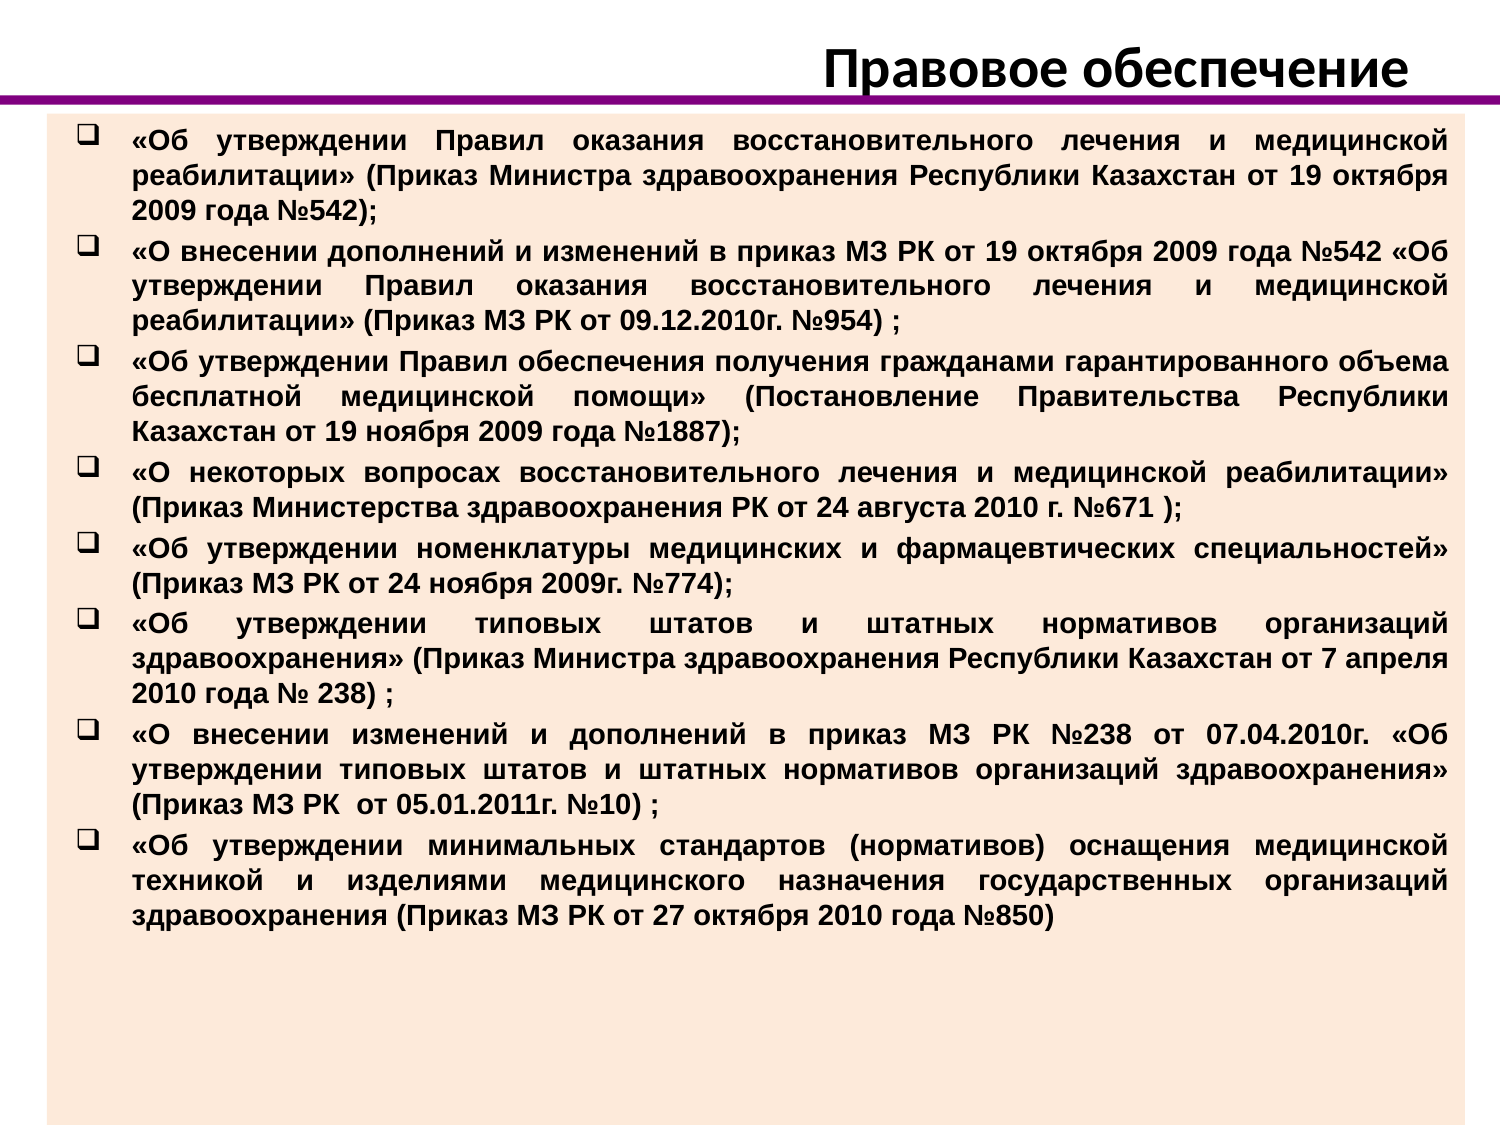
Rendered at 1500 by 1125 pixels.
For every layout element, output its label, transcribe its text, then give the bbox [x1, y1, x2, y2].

list «Об утверждении Правил оказания восстановительного лечения и медицинской реабилитации» (Приказ Министра здравоохранения Республики Казахстан от 19 октября 2009 года №542); «О внесении дополнений и изменений в приказ МЗ РК от 19 октября 2009 года №542 «Об утверждении Правил оказания восстановительного лечения и медицинской реабилитации» (Приказ МЗ РК от 09.12.2010г. №954) ; «Об утверждении Правил обеспечения получения гражданами гарантированного объема бесплатной медицинской помощи» (Постановление Правительства Республики Казахстан от 19 ноября 2009 года №1887); «О некоторых вопросах восстановительного лечения и медицинской реабилитации» (Приказ Министерства здравоохранения РК от 24 августа 2010 г. №671 ); «Об утверждении номенклатуры медицинских и фармацевтических специальностей» (Приказ МЗ РК от 24 ноября 2009г. №774); «Об утверждении типовых штатов и штатных нормативов организаций здравоохранения» (Приказ Министра здравоохранения Республики Казахстан от 7 апреля 2010 года № 238) ; «О внесении изменений и дополнений в приказ МЗ РК №238 от 07.04.2010г. «Об утверждении типовых штатов и штатных нормативов организаций здравоохранения» (Приказ МЗ РК от 05.01.2011г. №10) ; «Об утверждении минимальных стандартов (нормативов) оснащения медицинской техникой и изделиями медицинского назначения государственных организаций здравоохранения (Приказ МЗ РК от 27 октября 2010 года №850) [46, 113, 1465, 1125]
title Правовое обеспечение [75, 0, 1425, 113]
